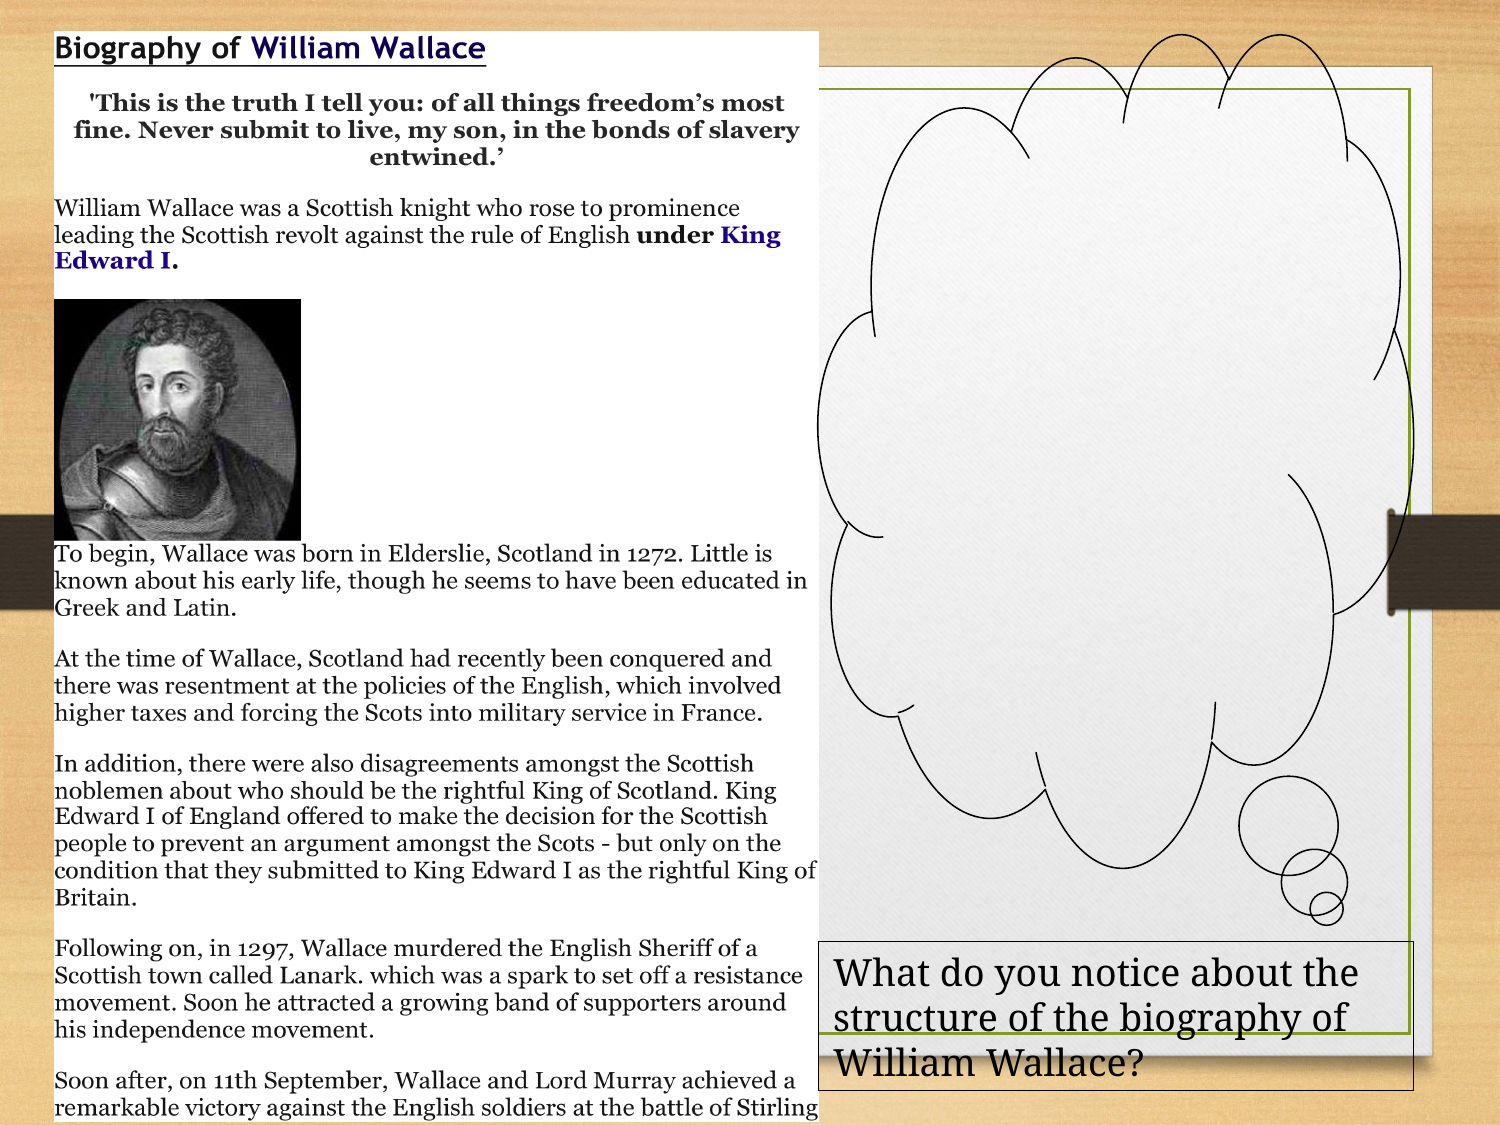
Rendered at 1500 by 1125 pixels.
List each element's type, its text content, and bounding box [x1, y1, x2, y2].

text_box [819, 33, 1415, 870]
picture [0, 0, 1500, 1125]
text_box What do you notice about the structure of the biography of William Wallace? [819, 941, 1414, 1091]
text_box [53, 31, 819, 1122]
text_box [1238, 775, 1349, 927]
